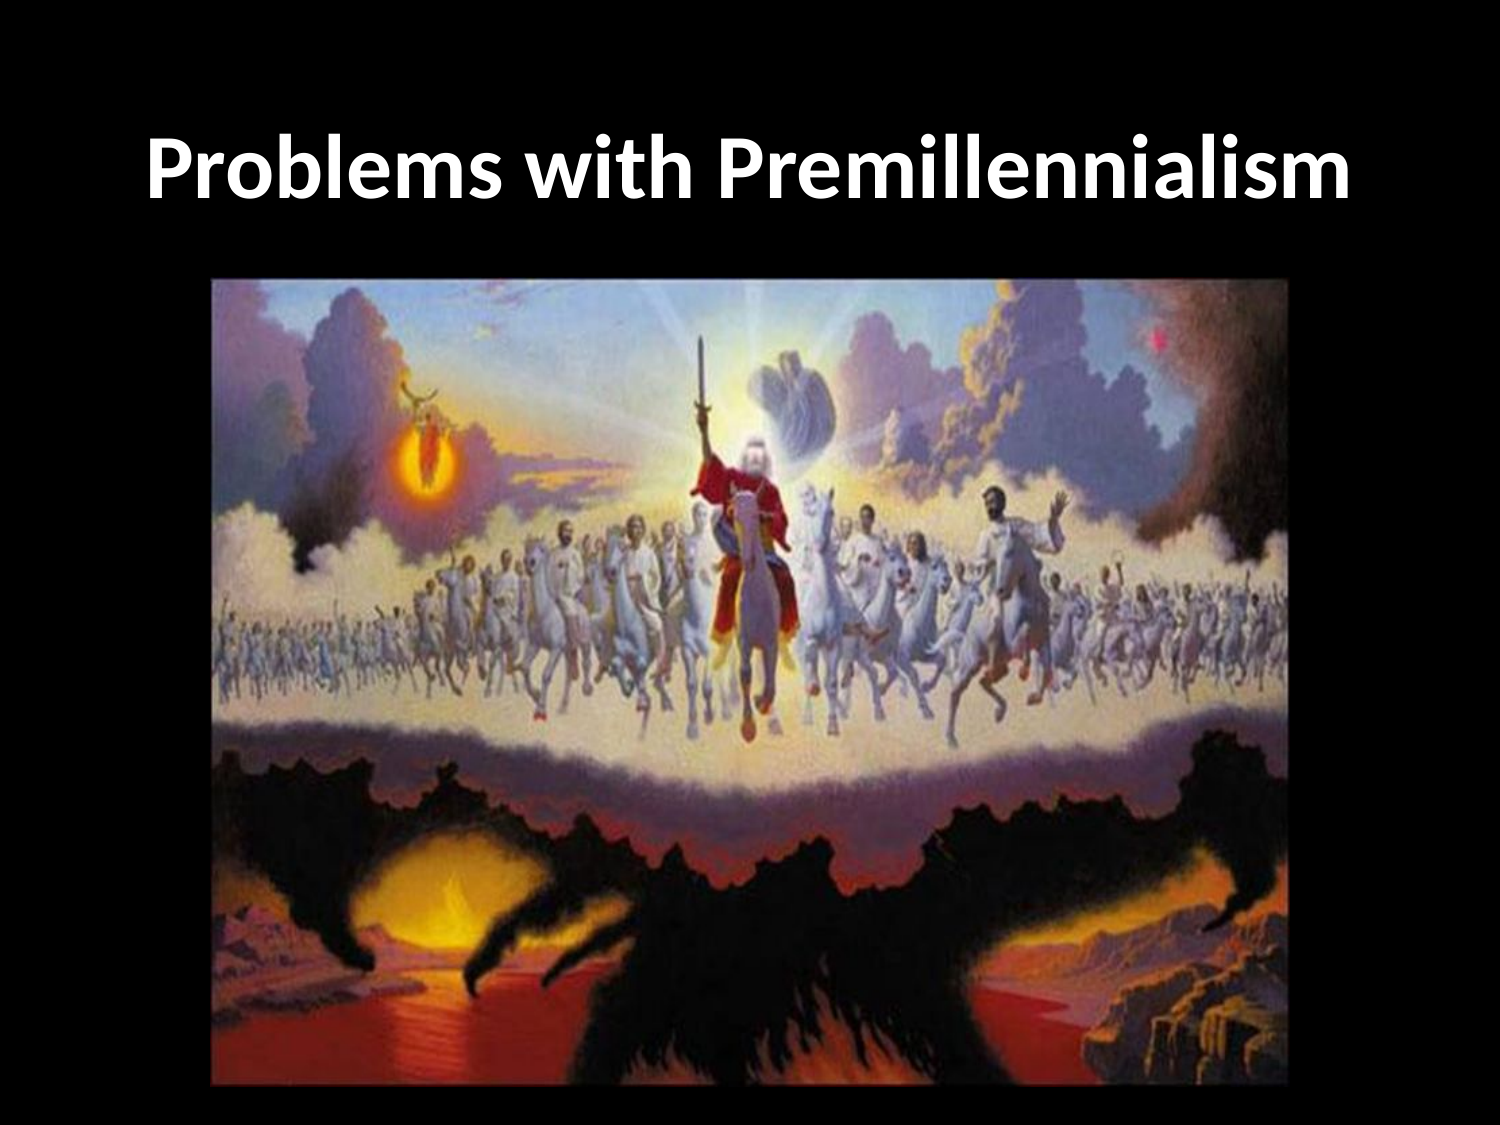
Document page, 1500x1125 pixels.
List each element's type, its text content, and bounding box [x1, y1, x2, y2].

picture [210, 277, 1290, 1087]
title Problems with Premillennialism [103, 59, 1397, 278]
